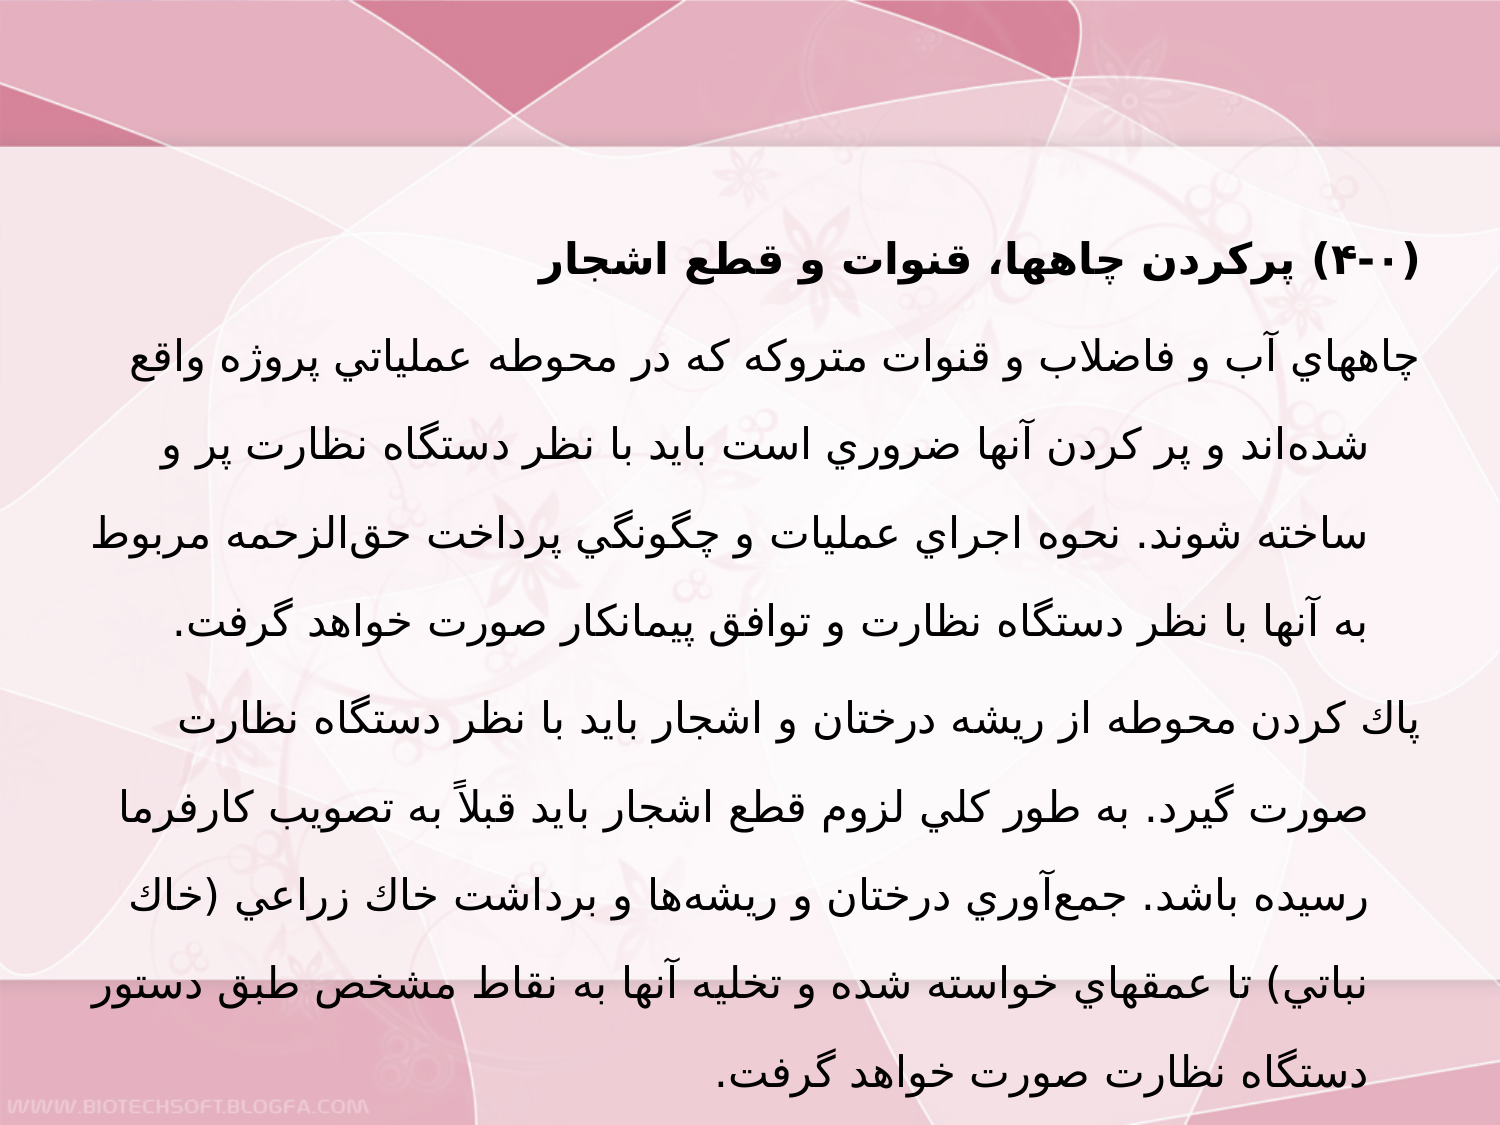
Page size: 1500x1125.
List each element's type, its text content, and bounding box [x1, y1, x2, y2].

list (۴-۰) پركردن چاهها، قنوات و قطع اشجار چاههاي آب و فاضلاب و قنوات متروكه كه در محوطه عملياتي پروژه واقع شده‌‌اند و پر كردن آنها ضروري است بايد با نظر دستگاه نظارت پر و ساخته شوند. نحوه اجراي عمليات و چگونگي پرداخت حق‌الزحمه مربوط به آنها با نظر دستگاه نظارت و توافق پيمانكار صورت خواهد گرفت. پاك كردن محوطه از ريشه درختان و اشجار بايد با نظر دستگاه نظارت صورت گيرد. به طور كلي لزوم قطع اشجار بايد قبلاً به تصويب كارفرما رسيده باشد. جمع‌آوري درختان و ريشه‌ها و برداشت خاك زراعي (خاك نباتي) تا عمقهاي خواسته شده و تخليه آنها به نقاط مشخص طبق دستور دستگاه نظارت صورت خواهد گرفت. [58, 187, 1437, 1125]
